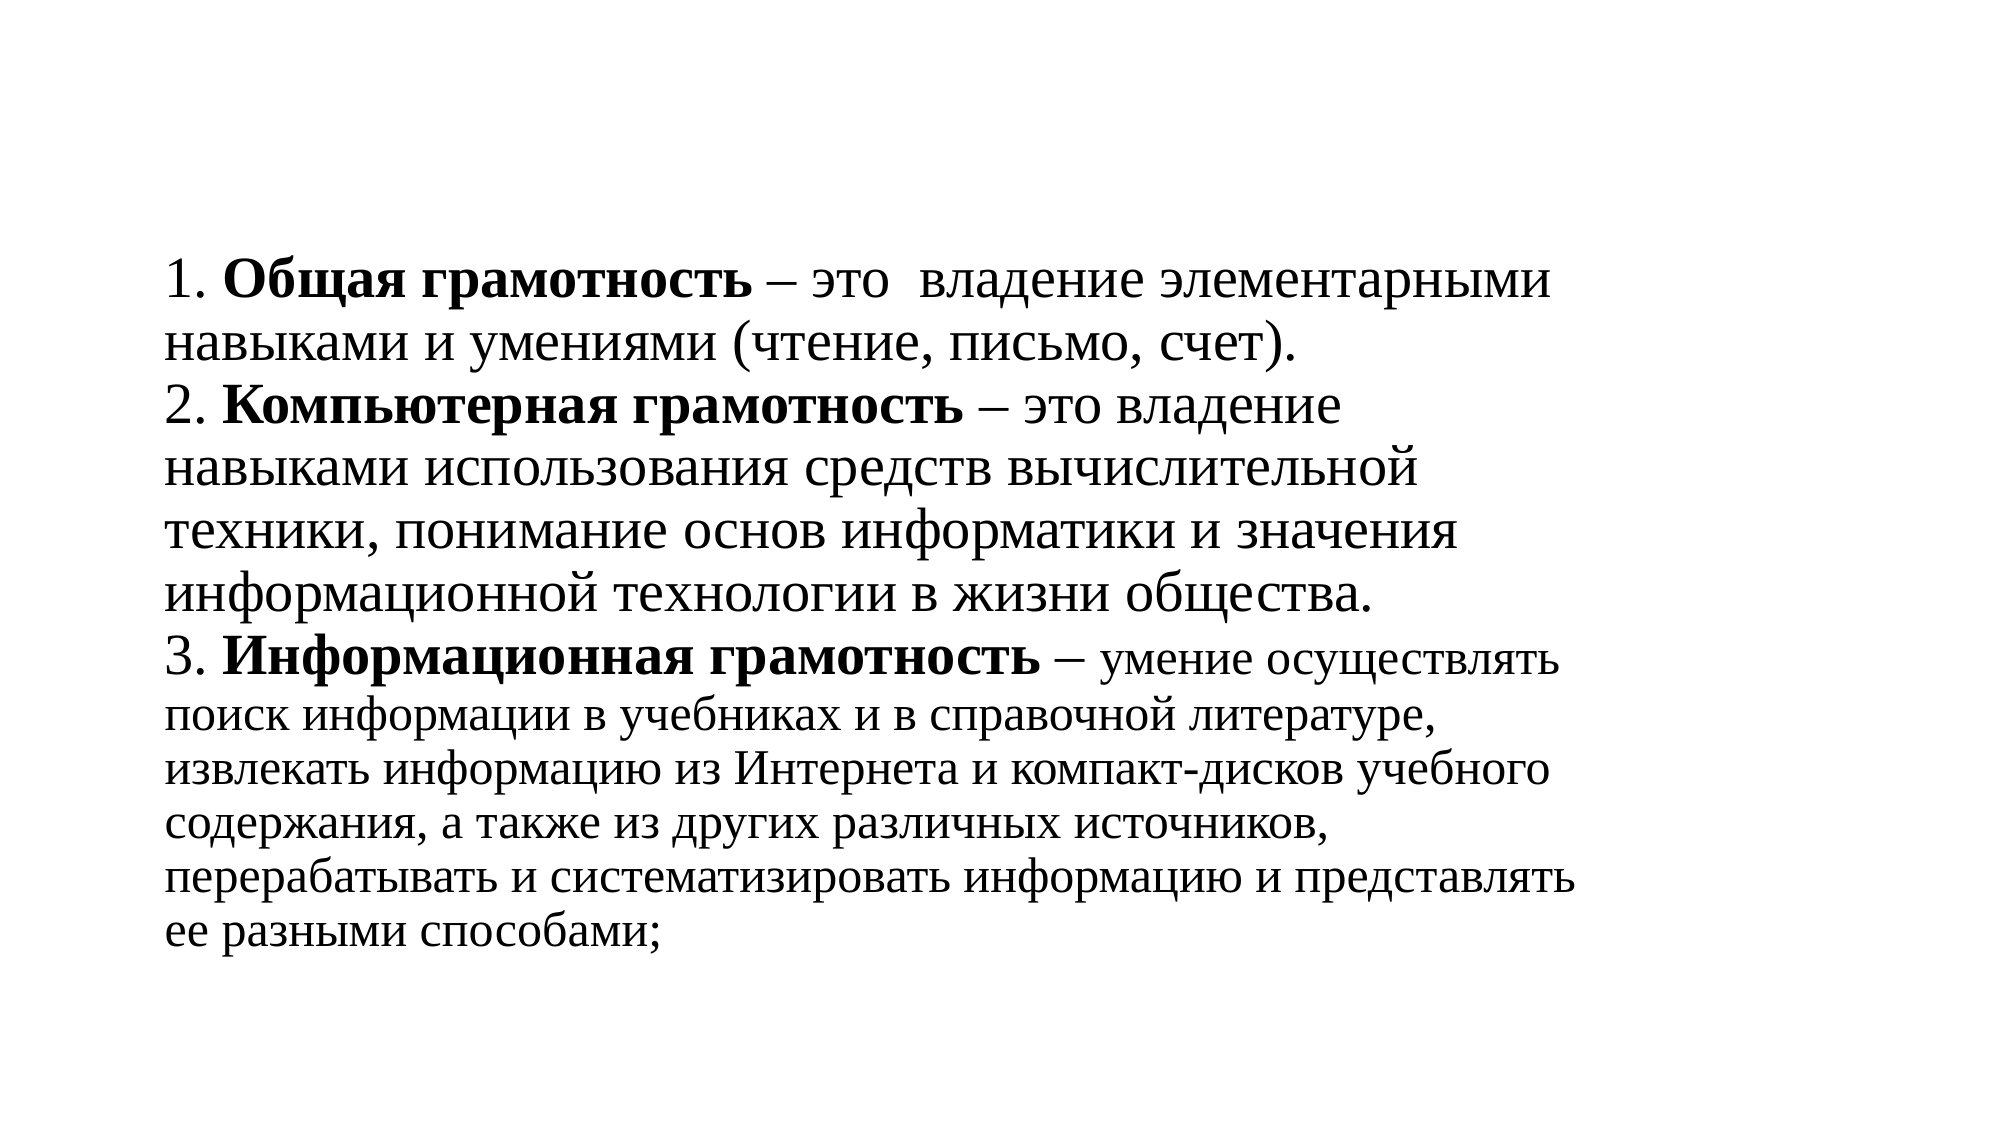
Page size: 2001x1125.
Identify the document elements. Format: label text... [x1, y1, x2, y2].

title 1. Общая грамотность – это владение элементарными навыками и умениями (чтение, письмо, счет). 2. Компьютерная грамотность – это владение навыками использования средств вычислительной техники, понимание основ информатики и значения информационной технологии в жизни общества. 3. Информационная грамотность – умение осуществлять поиск информации в учебниках и в справочной литературе, извлекать информацию из Интернета и компакт-дисков учебного содержания, а также из других различных источников, перерабатывать и систематизировать информацию и представлять ее разными способами; [149, 101, 1602, 1098]
